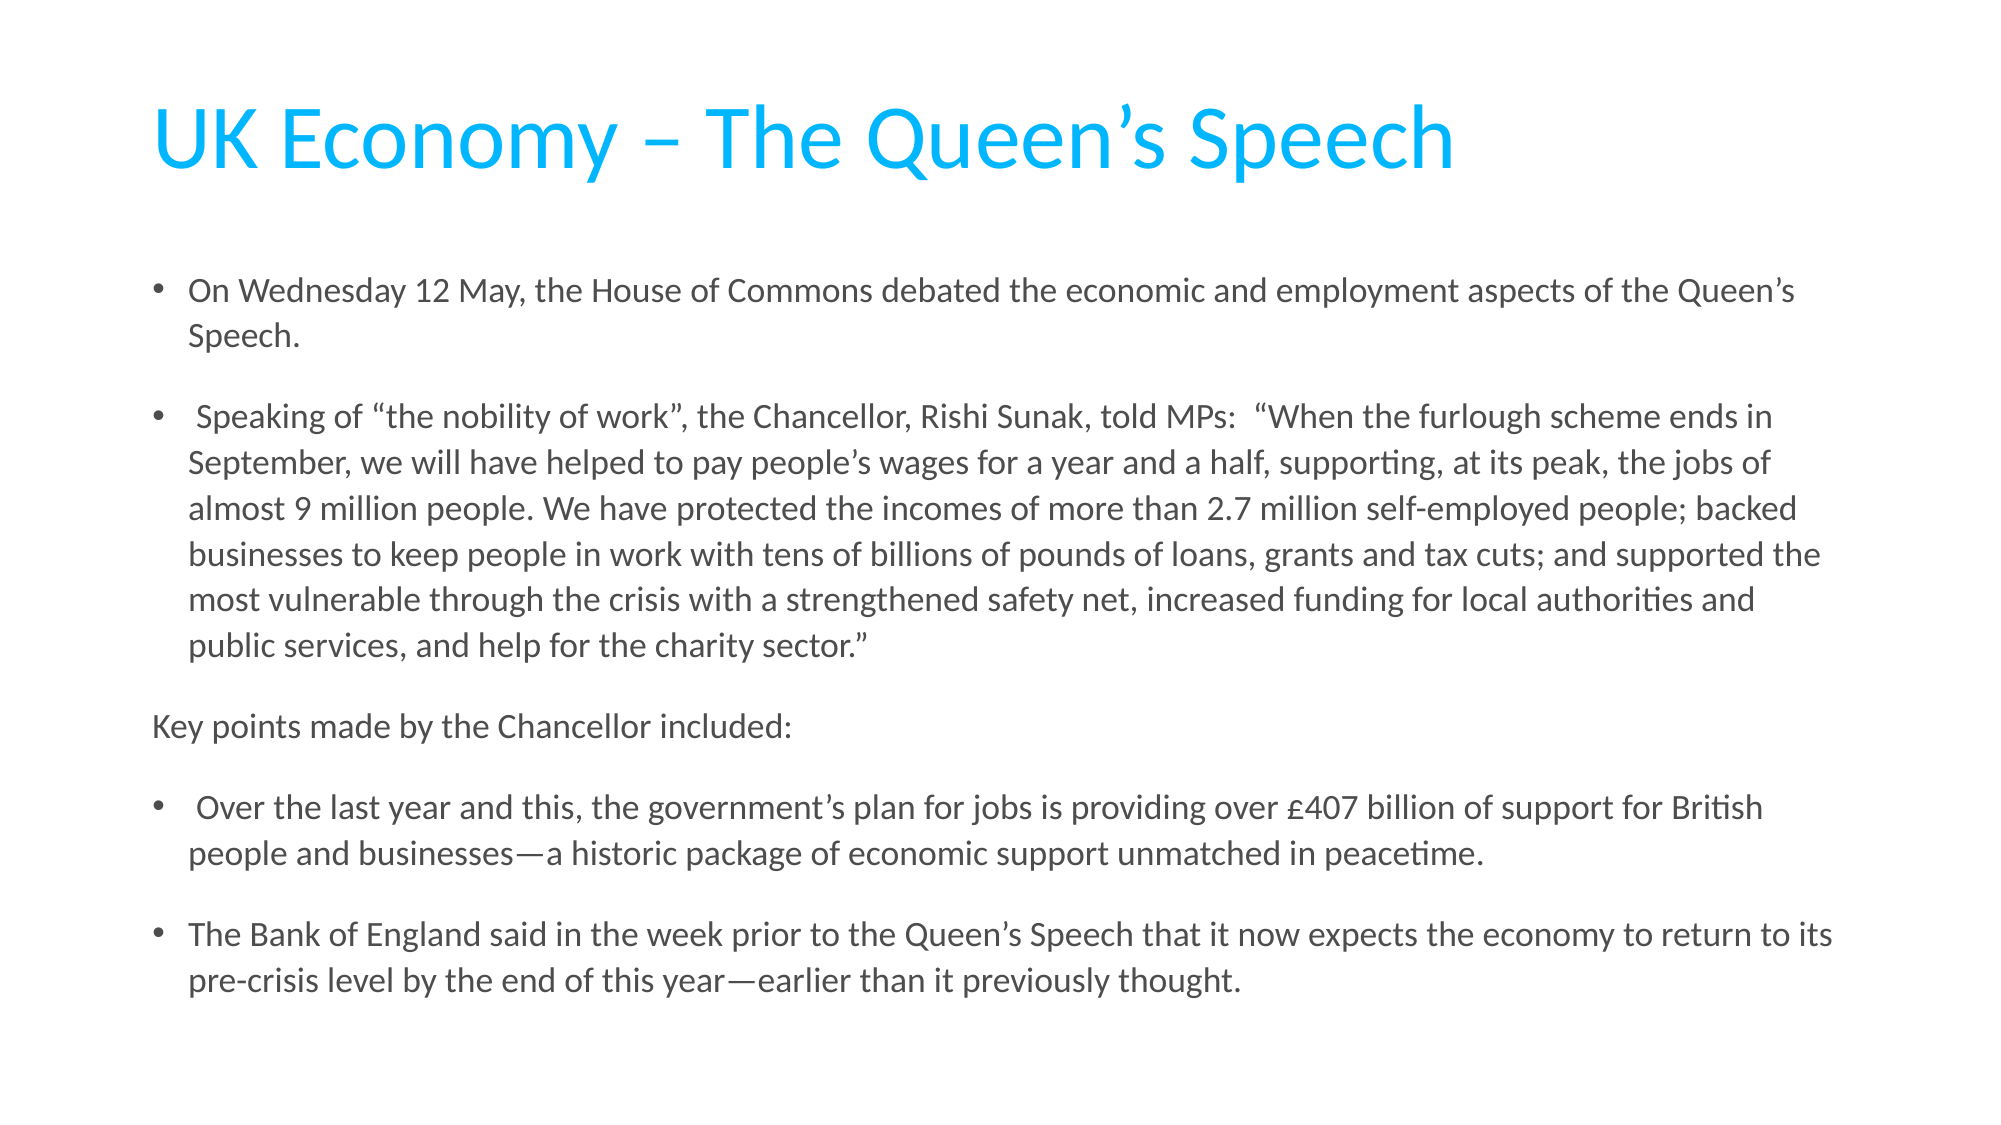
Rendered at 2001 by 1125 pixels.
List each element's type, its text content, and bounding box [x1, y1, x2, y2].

title UK Economy – The Queen’s Speech [137, 59, 1863, 218]
list On Wednesday 12 May, the House of Commons debated the economic and employment aspects of the Queen’s Speech. Speaking of “the nobility of work”, the Chancellor, Rishi Sunak, told MPs: “When the furlough scheme ends in September, we will have helped to pay people’s wages for a year and a half, supporting, at its peak, the jobs of almost 9 million people. We have protected the incomes of more than 2.7 million self-employed people; backed businesses to keep people in work with tens of billions of pounds of loans, grants and tax cuts; and supported the most vulnerable through the crisis with a strengthened safety net, increased funding for local authorities and public services, and help for the charity sector.” Key points made by the Chancellor included: Over the last year and this, the government’s plan for jobs is providing over £407 billion of support for British people and businesses—a historic package of economic support unmatched in peacetime. The Bank of England said in the week prior to the Queen’s Speech that it now expects the economy to return to its pre-crisis level by the end of this year—earlier than it previously thought. [137, 256, 1863, 1014]
